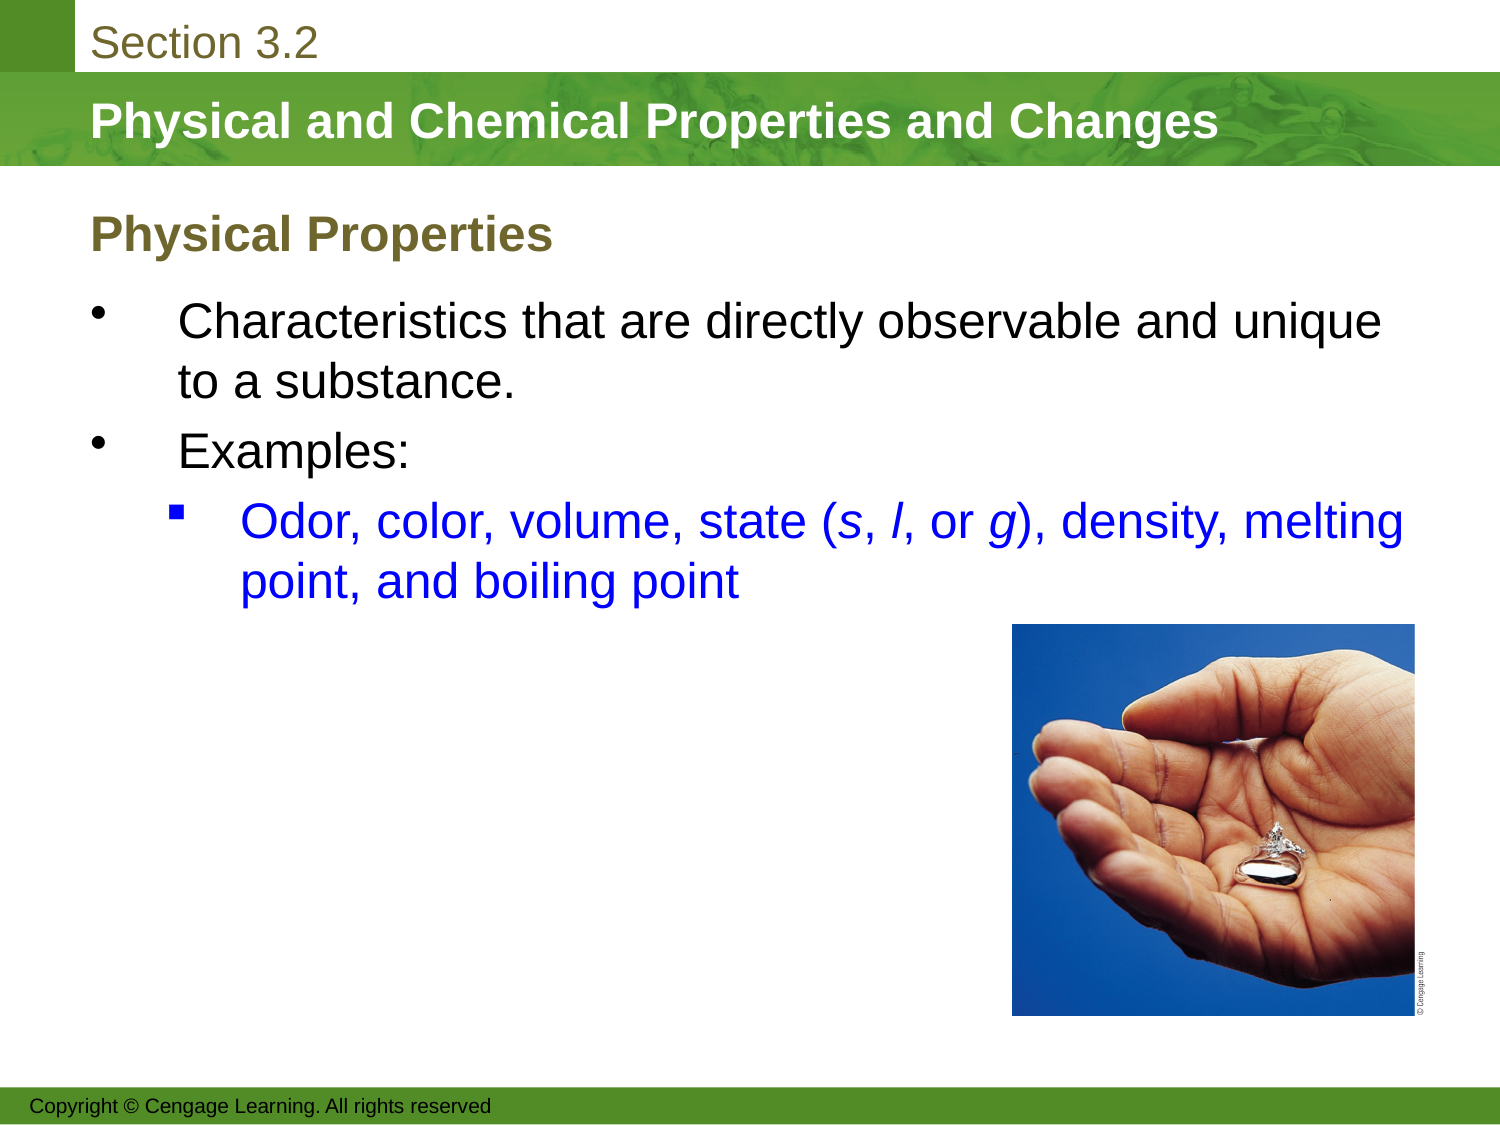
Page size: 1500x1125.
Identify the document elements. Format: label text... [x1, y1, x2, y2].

list Characteristics that are directly observable and unique to a substance. Examples: Odor, color, volume, state (s, l, or g), density, melting point, and boiling point [75, 281, 1425, 697]
picture [0, 72, 1500, 166]
picture [1012, 624, 1426, 1016]
title Physical Properties [75, 187, 1425, 275]
footer Copyright © Cengage Learning. All rights reserved [14, 1085, 977, 1124]
